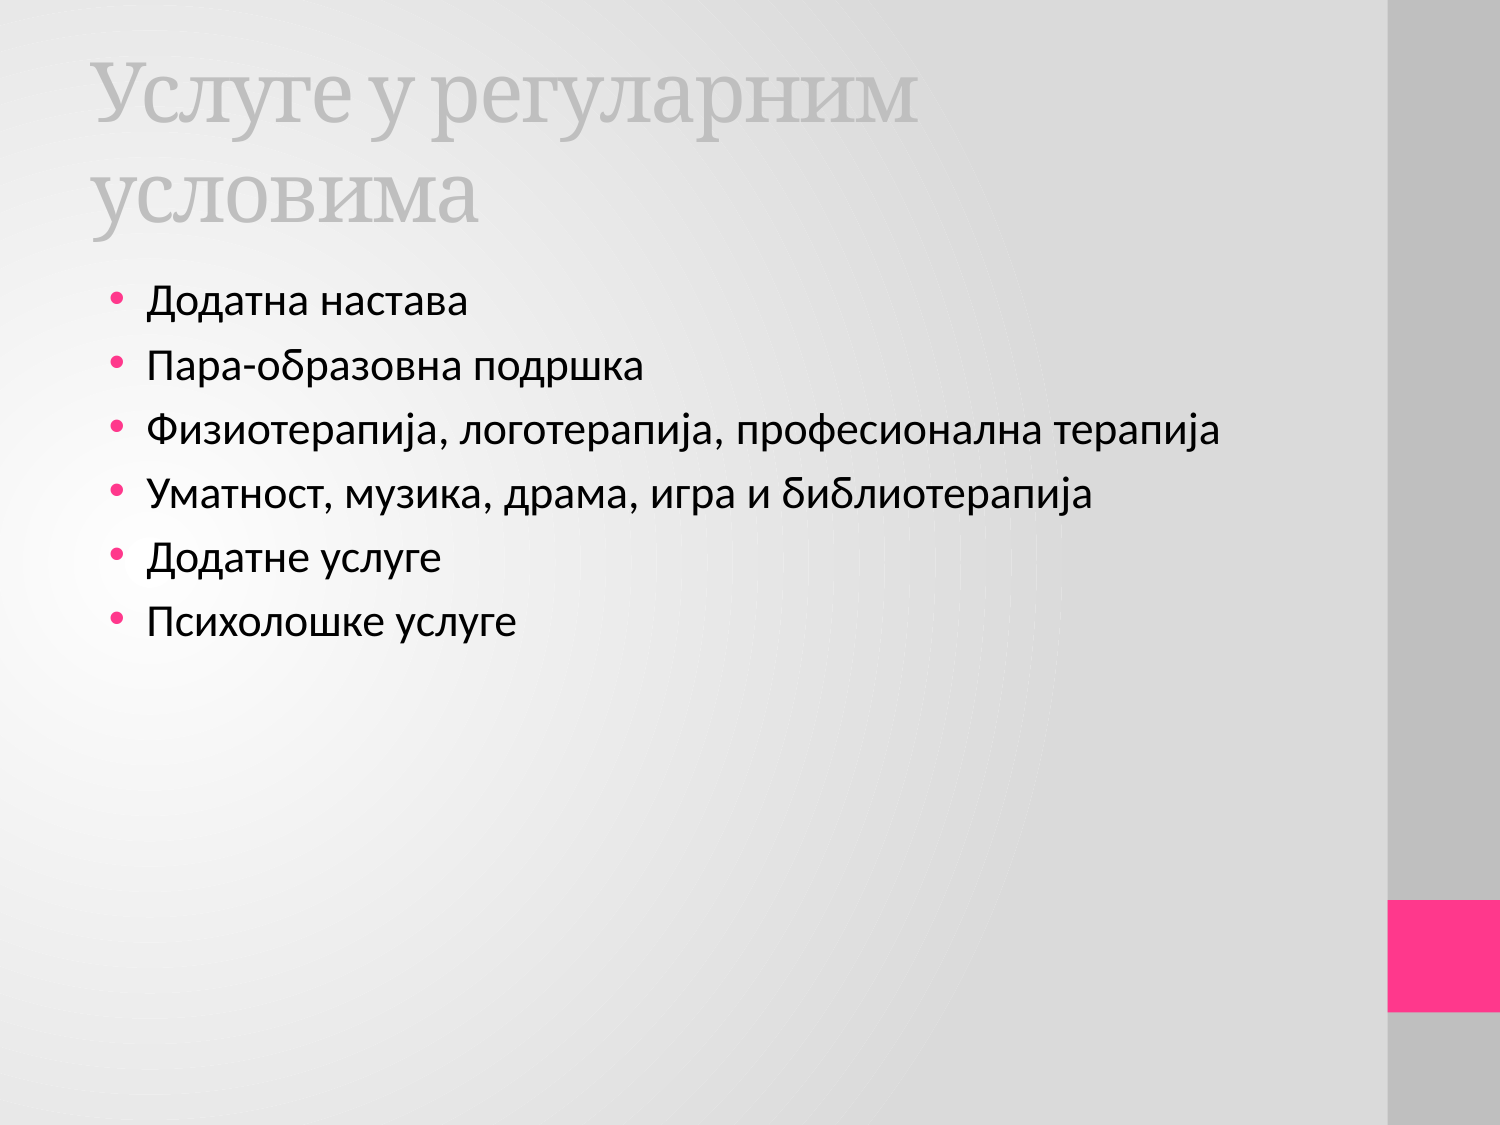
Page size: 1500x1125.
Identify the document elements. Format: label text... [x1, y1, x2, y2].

list Додатна настава Пара-образовна подршка Физиотерапија, логотерапија, професионална терапија Уматност, музика, драма, игра и библиотерапија Додатне услуге Психолошке услуге [75, 262, 1325, 1050]
title Услуге у регуларним условима [75, 45, 1325, 233]
